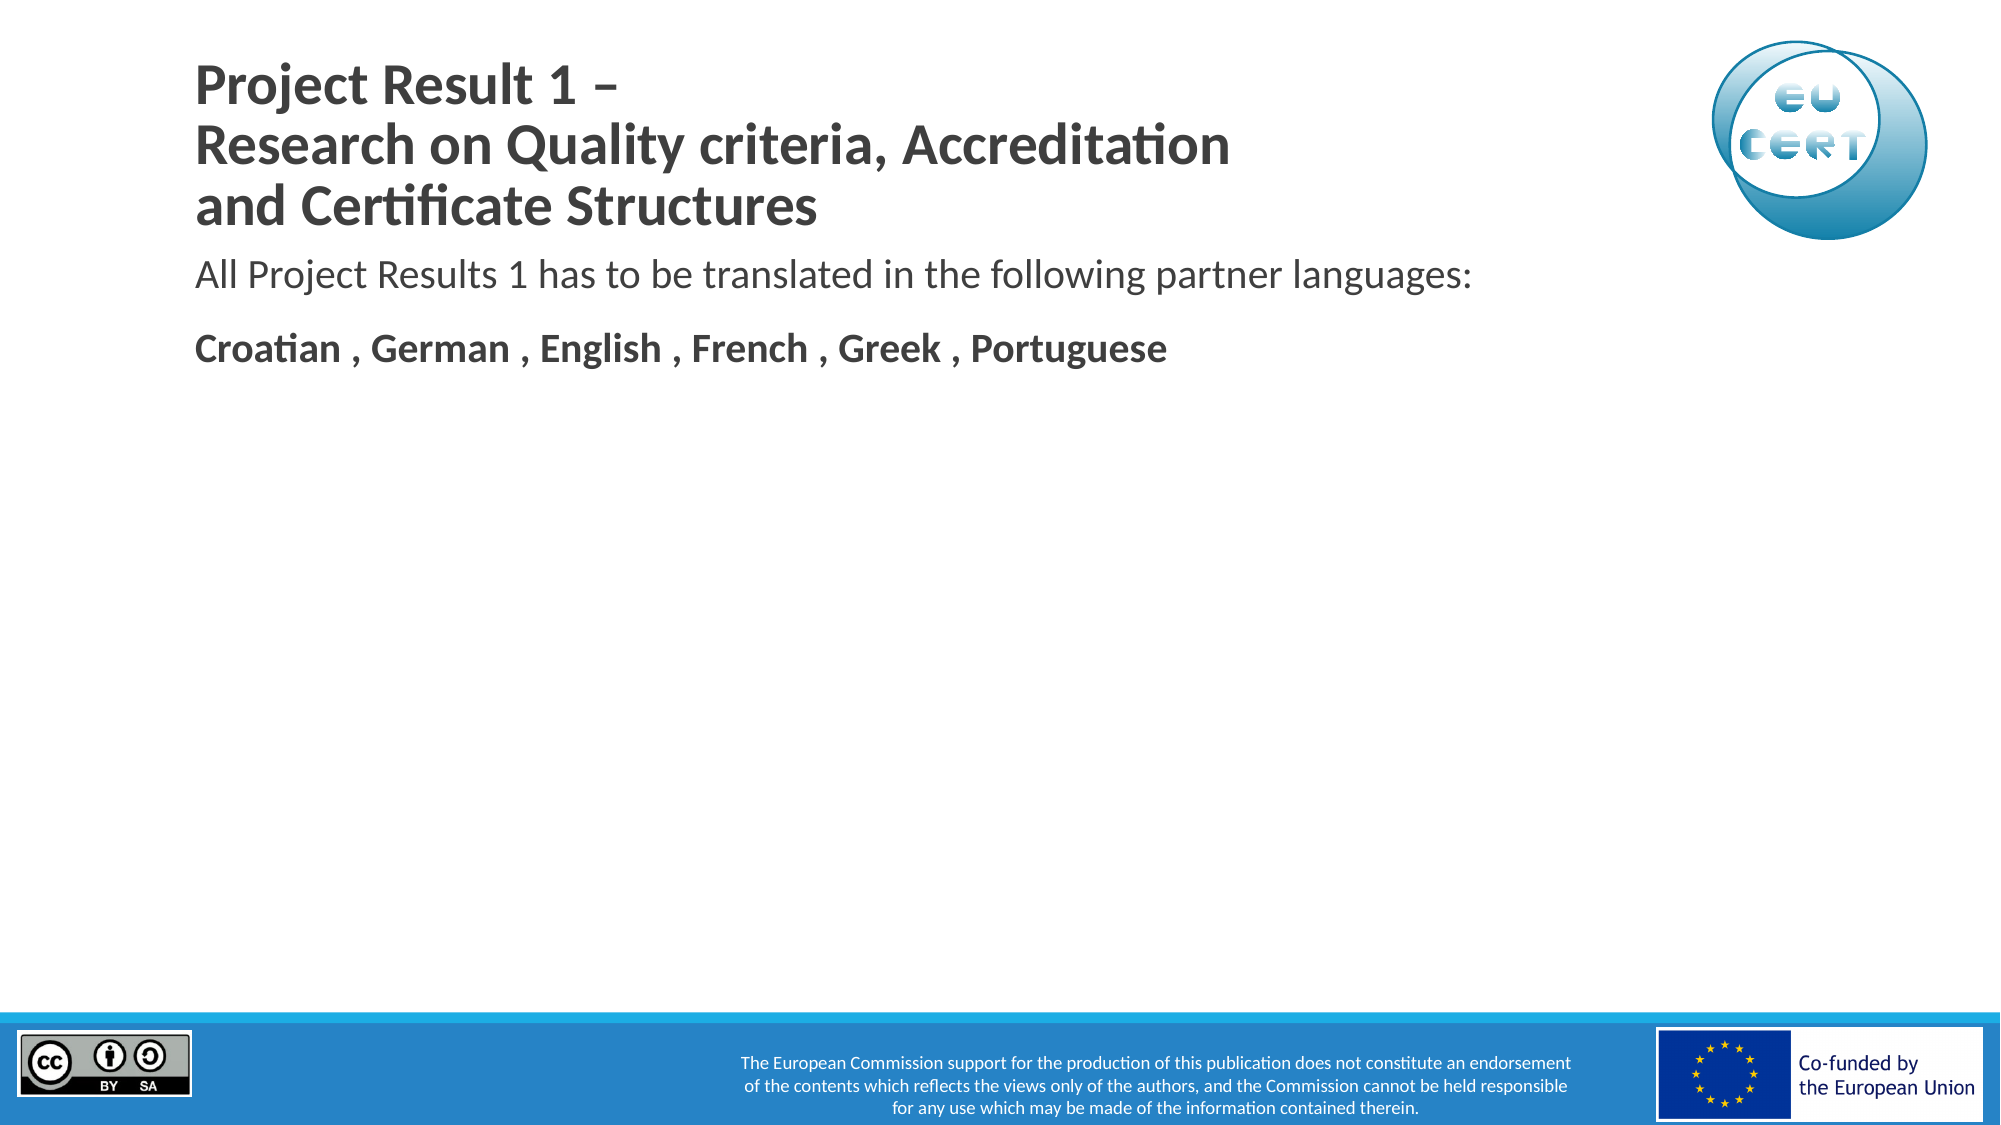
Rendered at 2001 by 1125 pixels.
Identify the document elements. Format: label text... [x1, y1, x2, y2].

title Project Result 1 – Research on Quality criteria, Accreditation and Certificate Structures [180, 47, 1830, 244]
list All Project Results 1 has to be translated in the following partner languages: Croatian , German , English , French , Greek , Portuguese [180, 244, 1830, 963]
picture [17, 1030, 192, 1097]
picture [1656, 1027, 1983, 1122]
